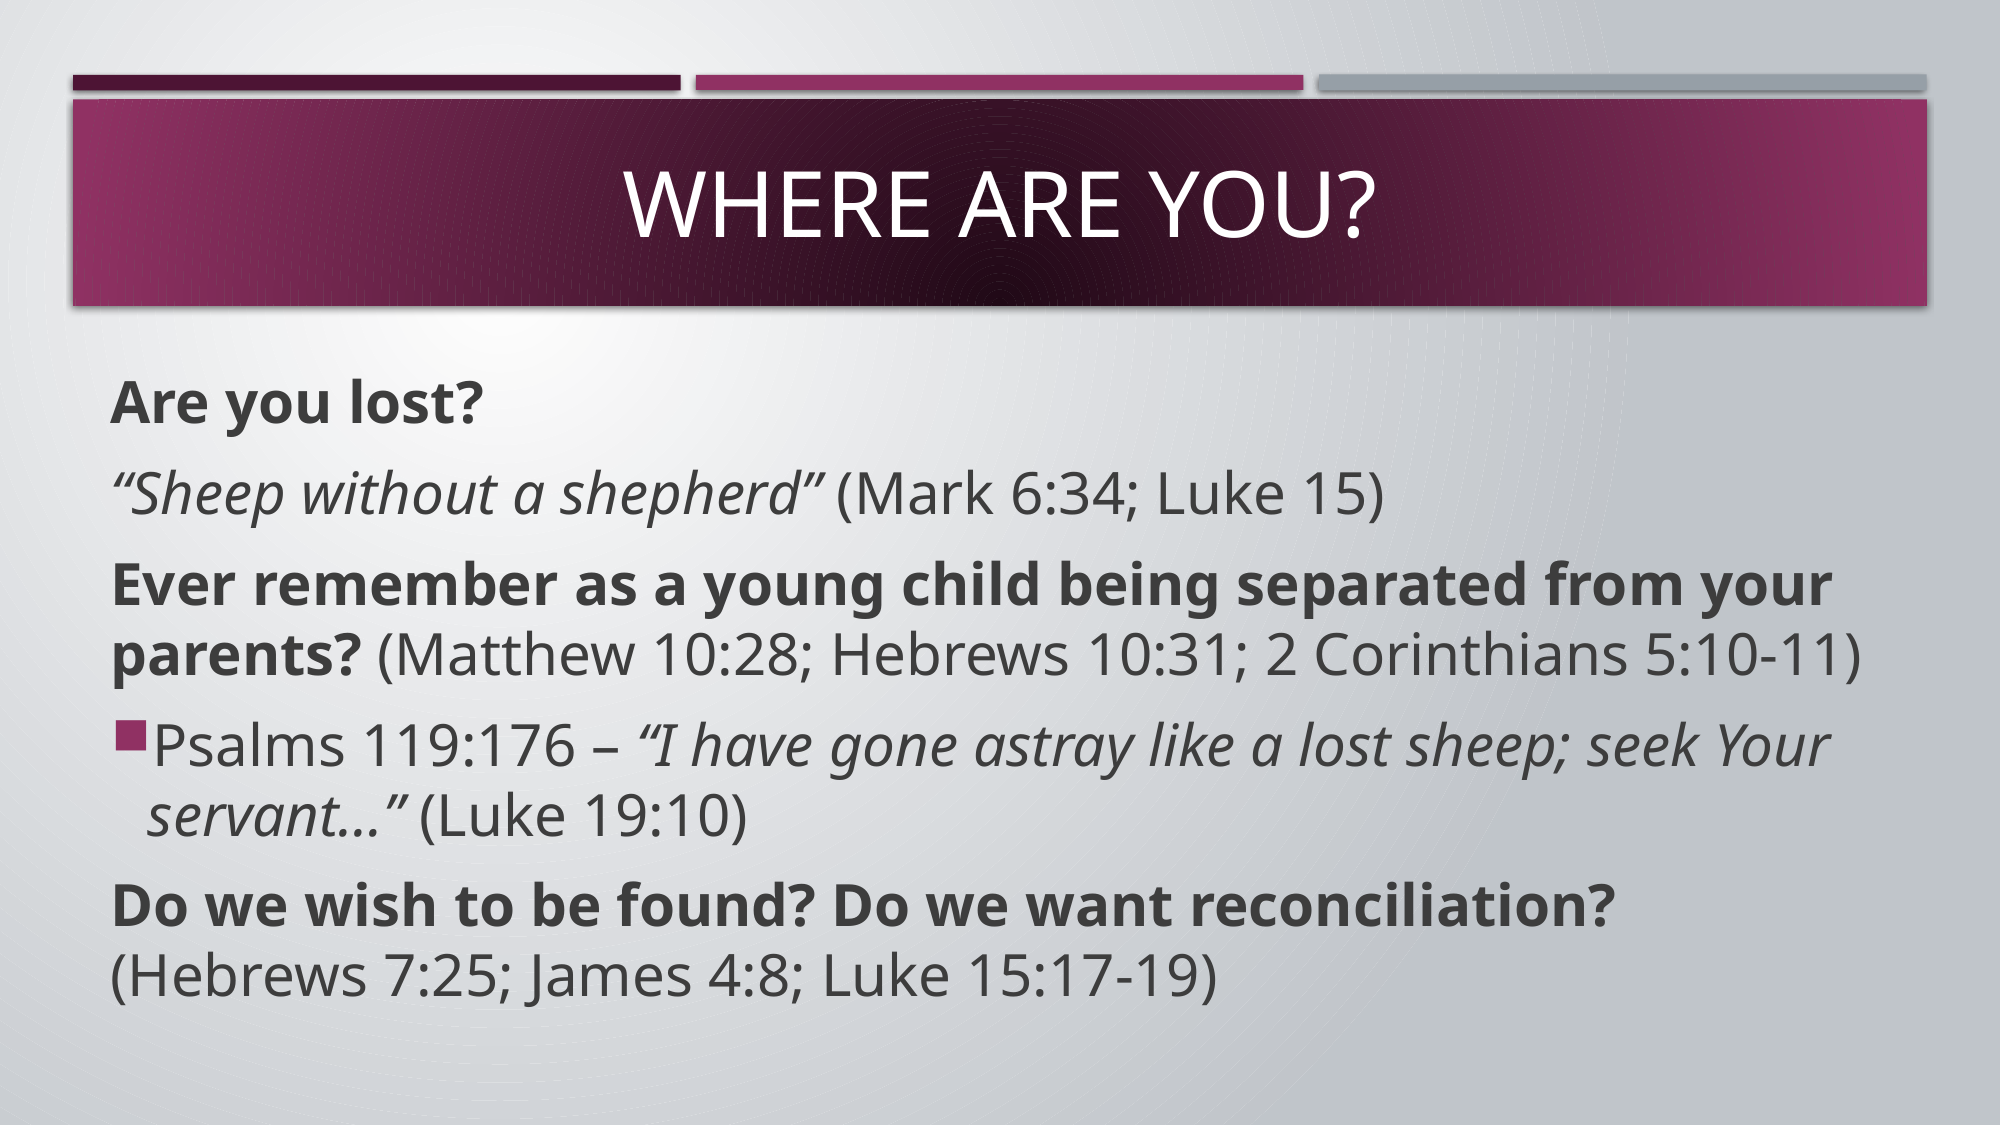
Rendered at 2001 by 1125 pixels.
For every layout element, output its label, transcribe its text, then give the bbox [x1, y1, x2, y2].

title Where are you? [95, 119, 1905, 282]
list Are you lost? “Sheep without a shepherd” (Mark 6:34; Luke 15) Ever remember as a young child being separated from your parents? (Matthew 10:28; Hebrews 10:31; 2 Corinthians 5:10-11) Psalms 119:176 – “I have gone astray like a lost sheep; seek Your servant…” (Luke 19:10) Do we wish to be found? Do we want reconciliation? (Hebrews 7:25; James 4:8; Luke 15:17-19) [95, 357, 1905, 1101]
